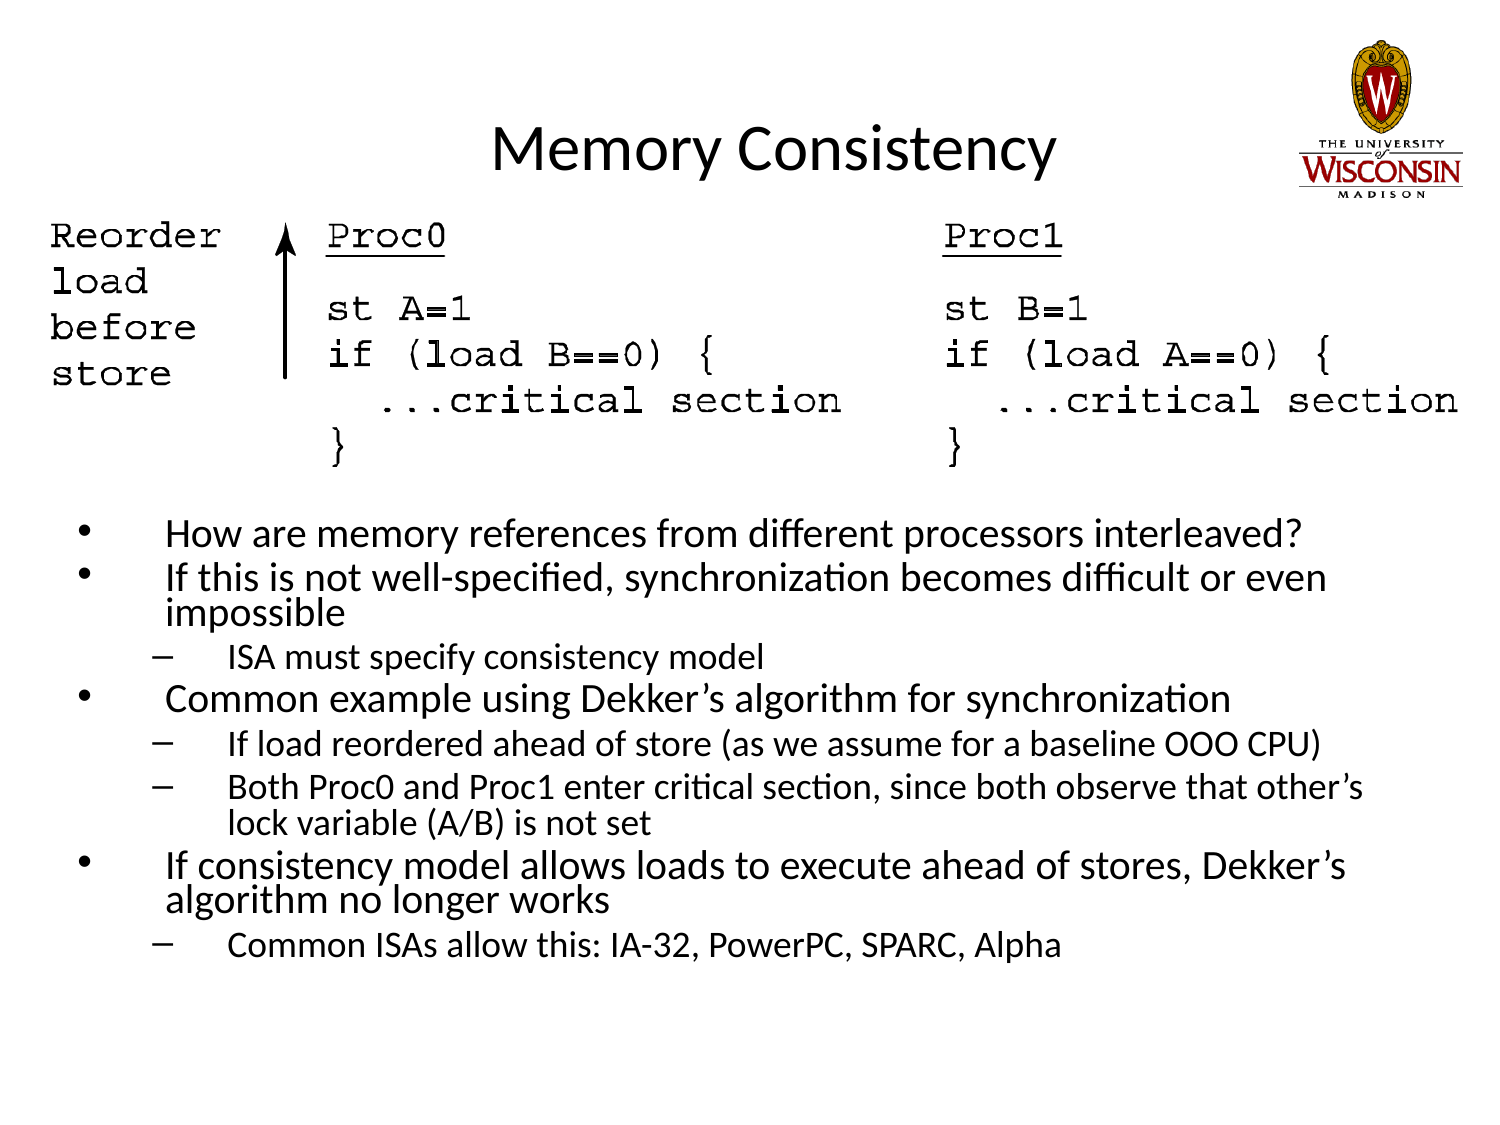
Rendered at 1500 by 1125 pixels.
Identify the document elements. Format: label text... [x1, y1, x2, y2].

list How are memory references from different processors interleaved? If this is not well-specified, synchronization becomes difficult or even impossible ISA must specify consistency model Common example using Dekker’s algorithm for synchronization If load reordered ahead of store (as we assume for a baseline OOO CPU) Both Proc0 and Proc1 enter critical section, since both observe that other’s lock variable (A/B) is not set If consistency model allows loads to execute ahead of stores, Dekker’s algorithm no longer works Common ISAs allow this: IA-32, PowerPC, SPARC, Alpha [62, 512, 1425, 1025]
picture [49, 212, 1463, 469]
picture [1299, 37, 1463, 200]
title Memory Consistency [111, 99, 1438, 188]
